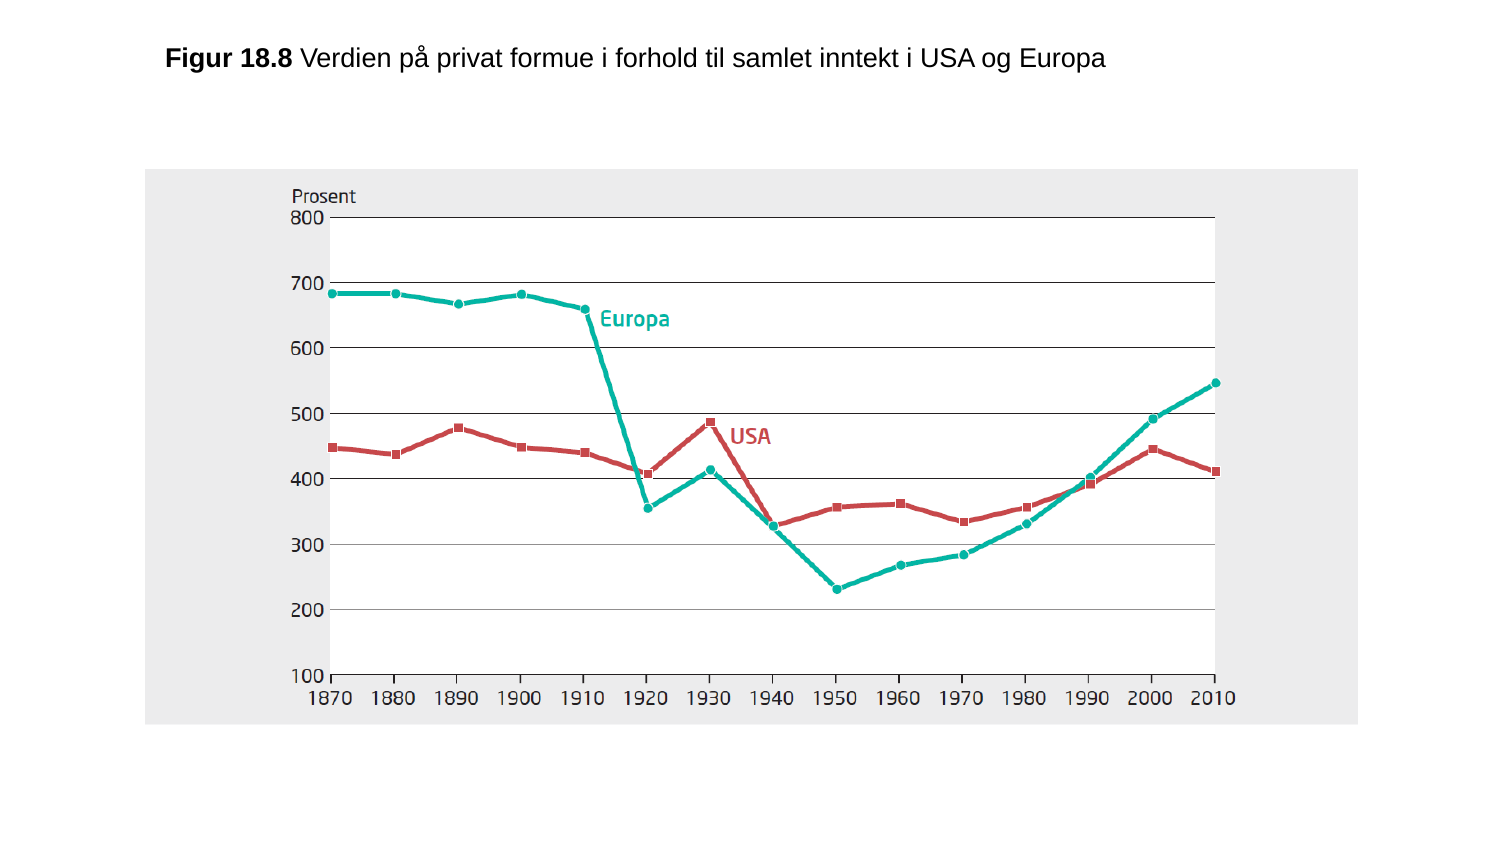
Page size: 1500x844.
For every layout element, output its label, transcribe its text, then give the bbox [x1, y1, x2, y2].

picture [140, 169, 1360, 725]
text_box Figur 18.8 Verdien på privat formue i forhold til samlet inntekt i USA og Europa [149, 24, 1350, 95]
